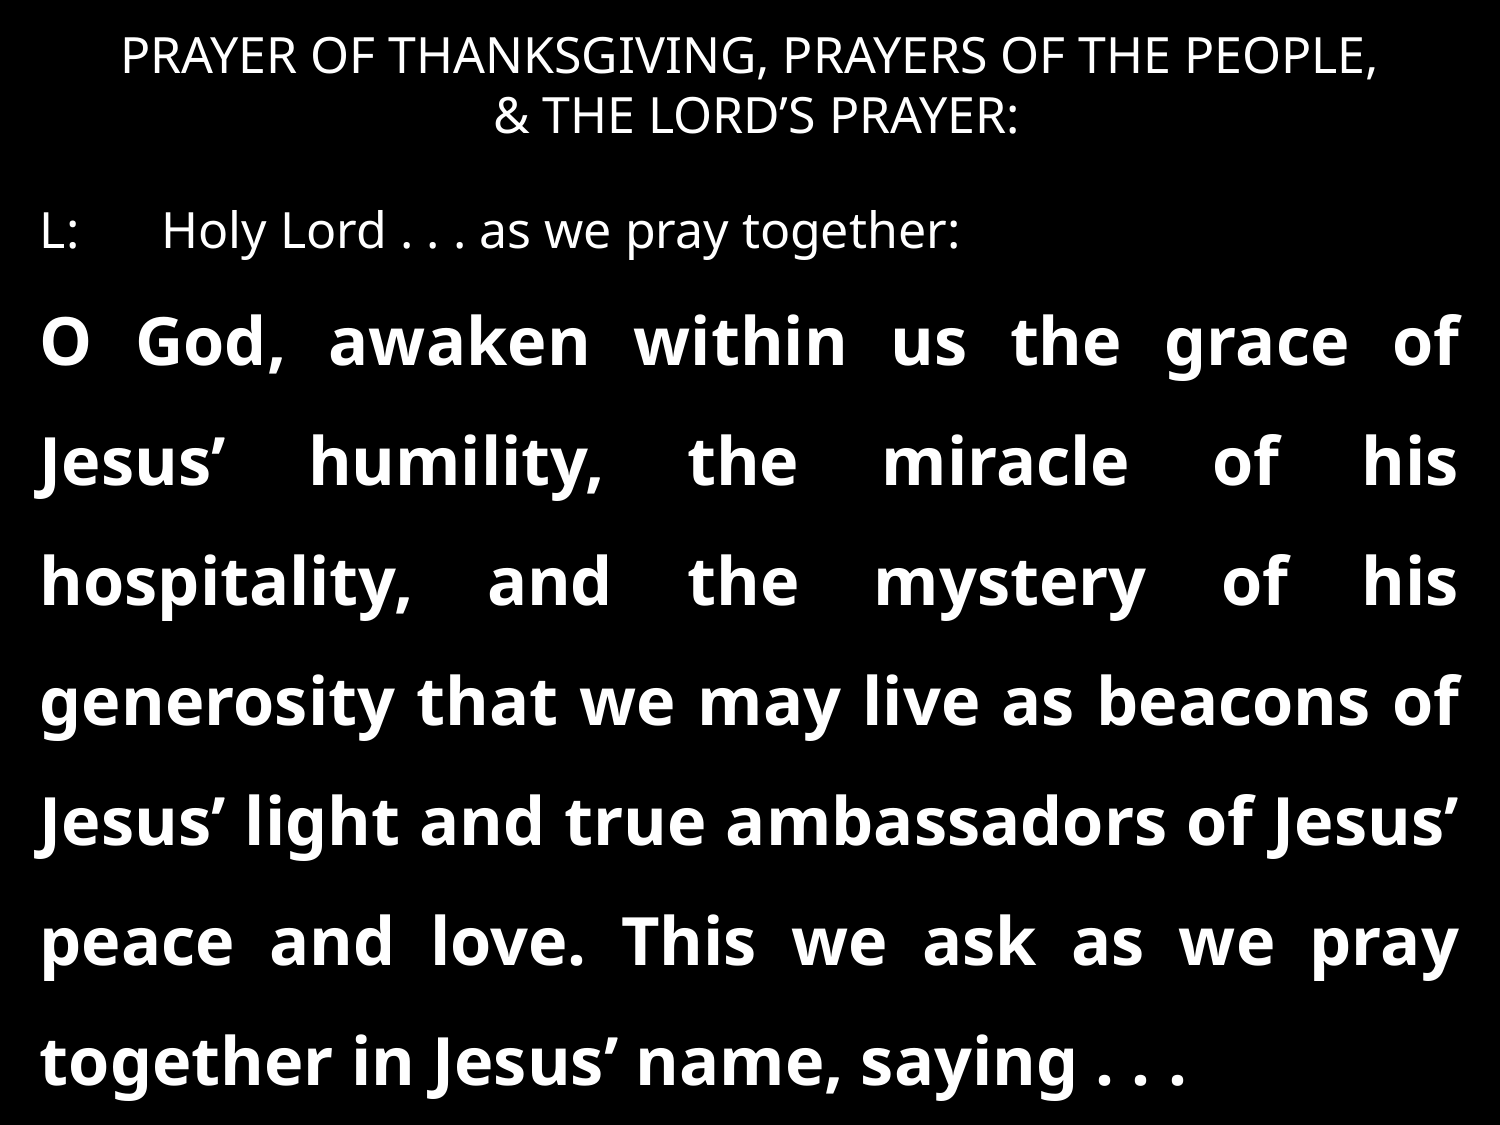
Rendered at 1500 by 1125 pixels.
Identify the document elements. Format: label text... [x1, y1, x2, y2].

text_box PRAYER OF THANKSGIVING, PRAYERS OF THE PEOPLE, & THE LORD’S PRAYER: L: Holy Lord . . . as we pray together: O God, awaken within us the grace of Jesus’ humility, the miracle of his hospitality, and the mystery of his generosity that we may live as beacons of Jesus’ light and true ambassadors of Jesus’ peace and love. This we ask as we pray together in Jesus’ name, saying . . . [24, 16, 1475, 1106]
